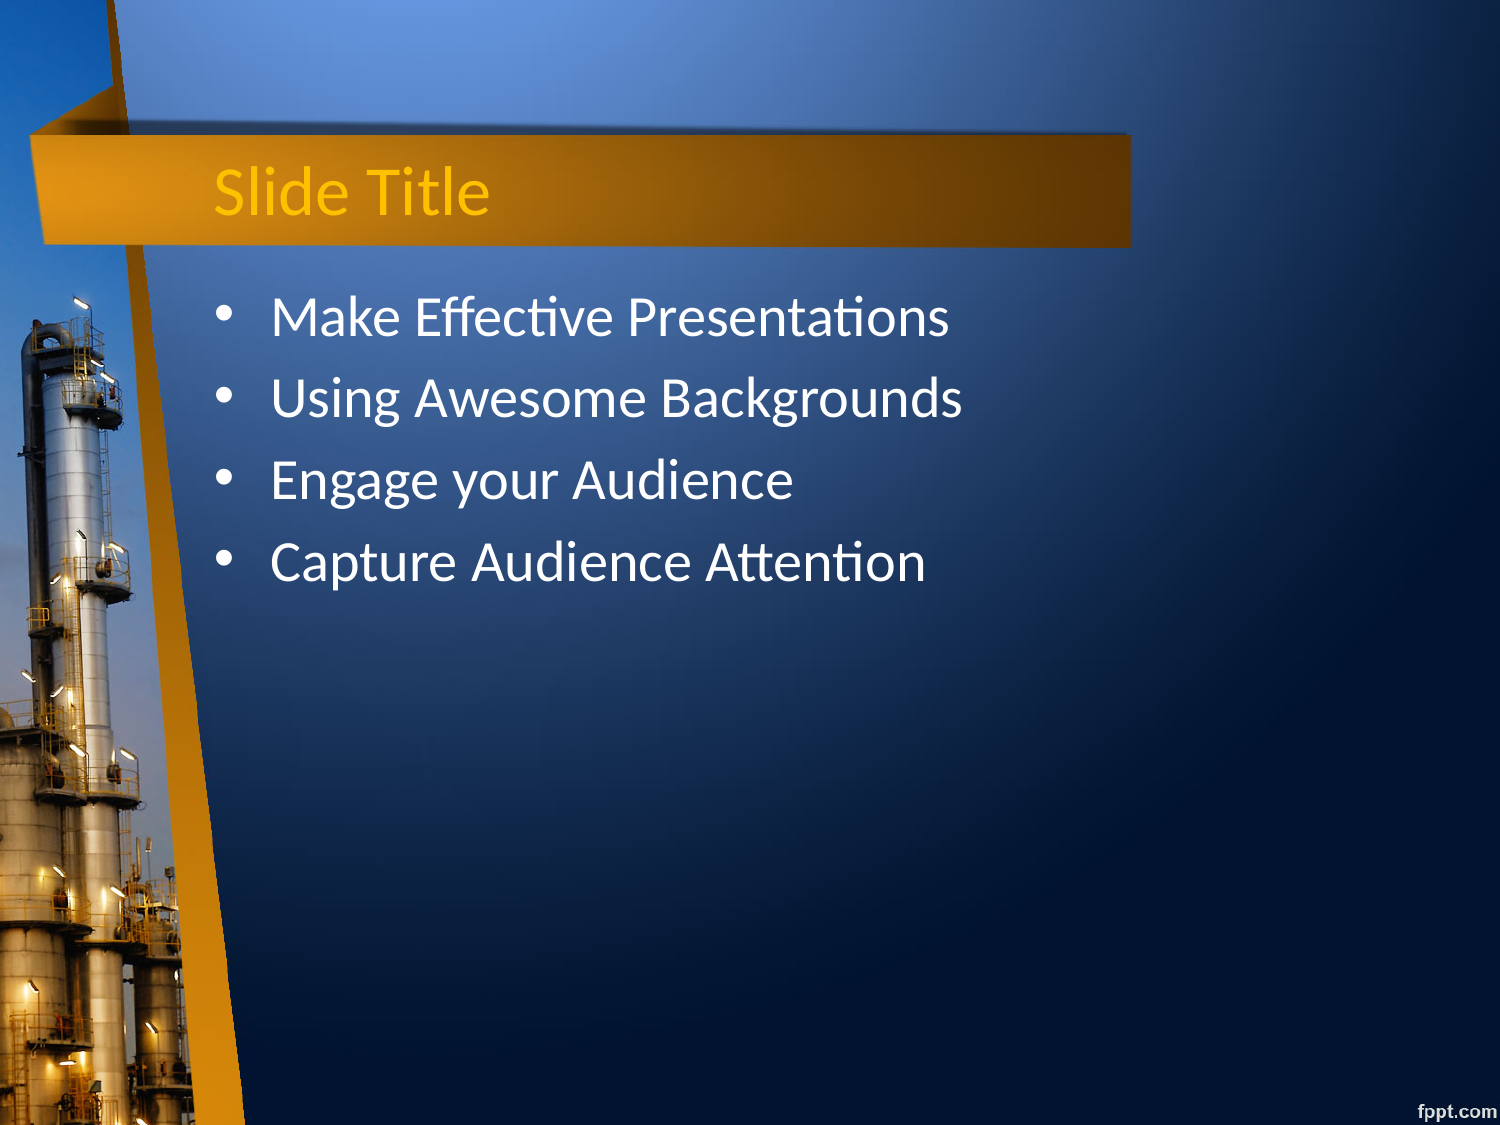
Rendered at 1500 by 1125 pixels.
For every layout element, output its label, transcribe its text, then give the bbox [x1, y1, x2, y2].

title Slide Title [198, 136, 1427, 237]
list Make Effective Presentations Using Awesome Backgrounds Engage your Audience Capture Audience Attention [198, 270, 1424, 914]
picture [0, 0, 1500, 1125]
